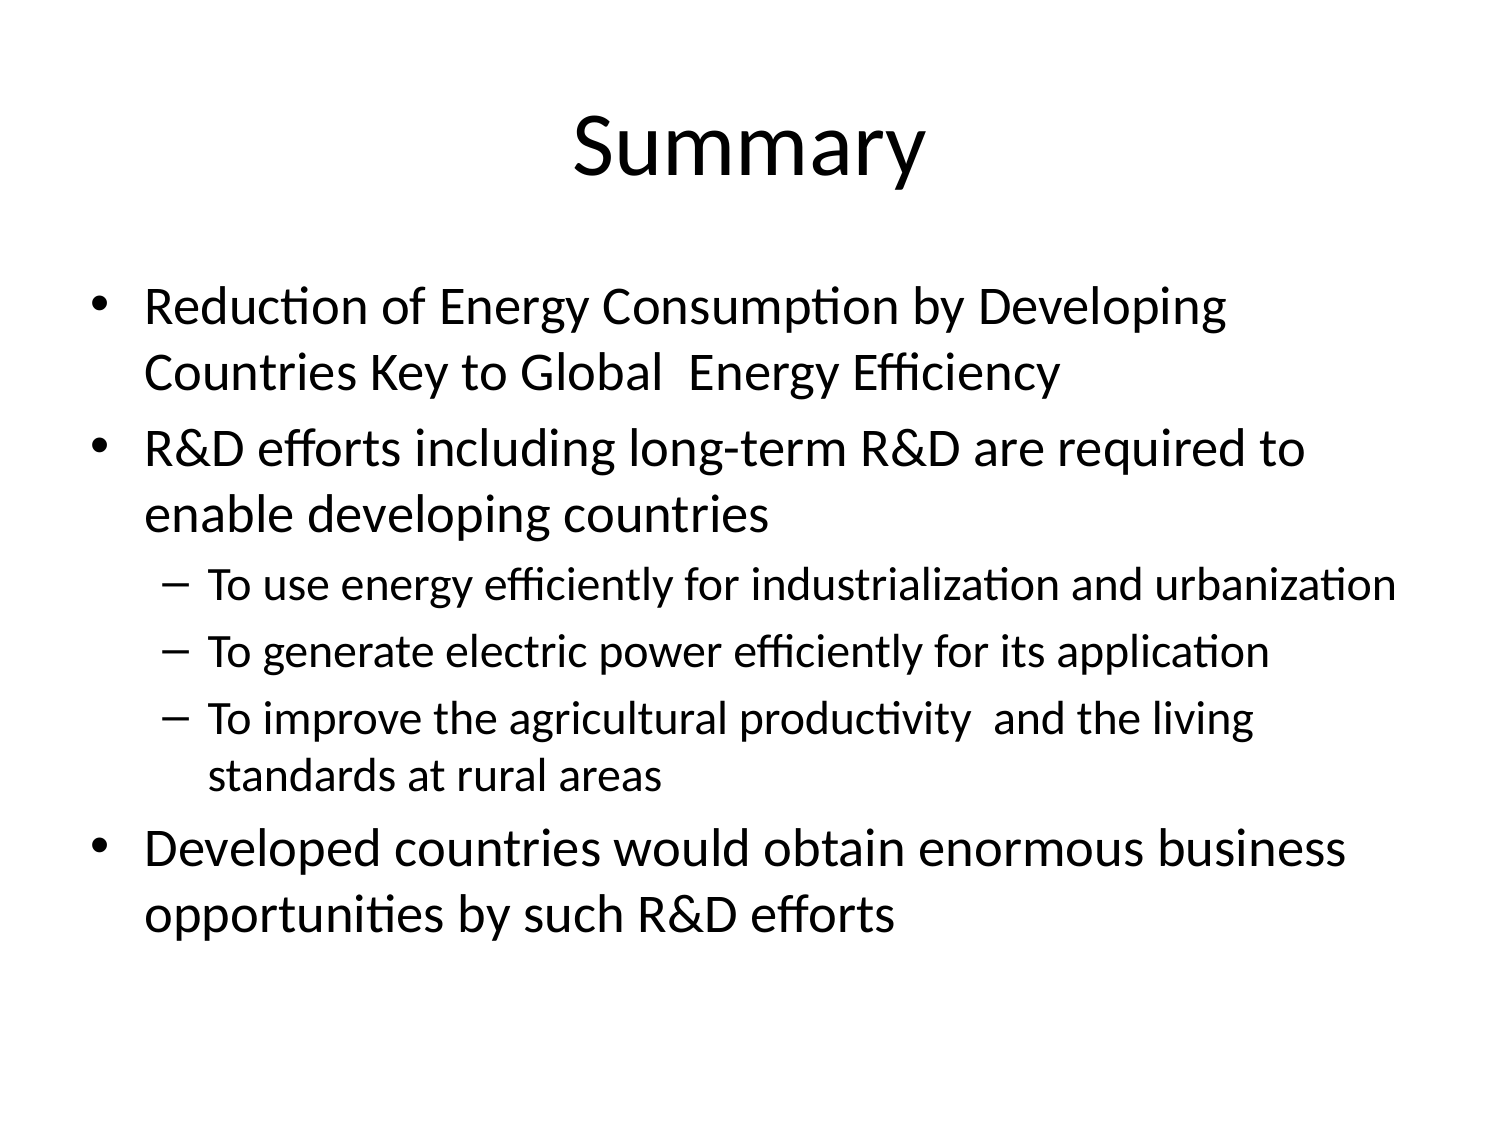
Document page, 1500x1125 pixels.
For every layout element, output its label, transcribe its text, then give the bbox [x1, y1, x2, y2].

title Summary [75, 45, 1425, 233]
list Reduction of Energy Consumption by Developing Countries Key to Global Energy Efficiency R&D efforts including long-term R&D are required to enable developing countries To use energy efficiently for industrialization and urbanization To generate electric power efficiently for its application To improve the agricultural productivity and the living standards at rural areas Developed countries would obtain enormous business opportunities by such R&D efforts [75, 262, 1425, 1005]
